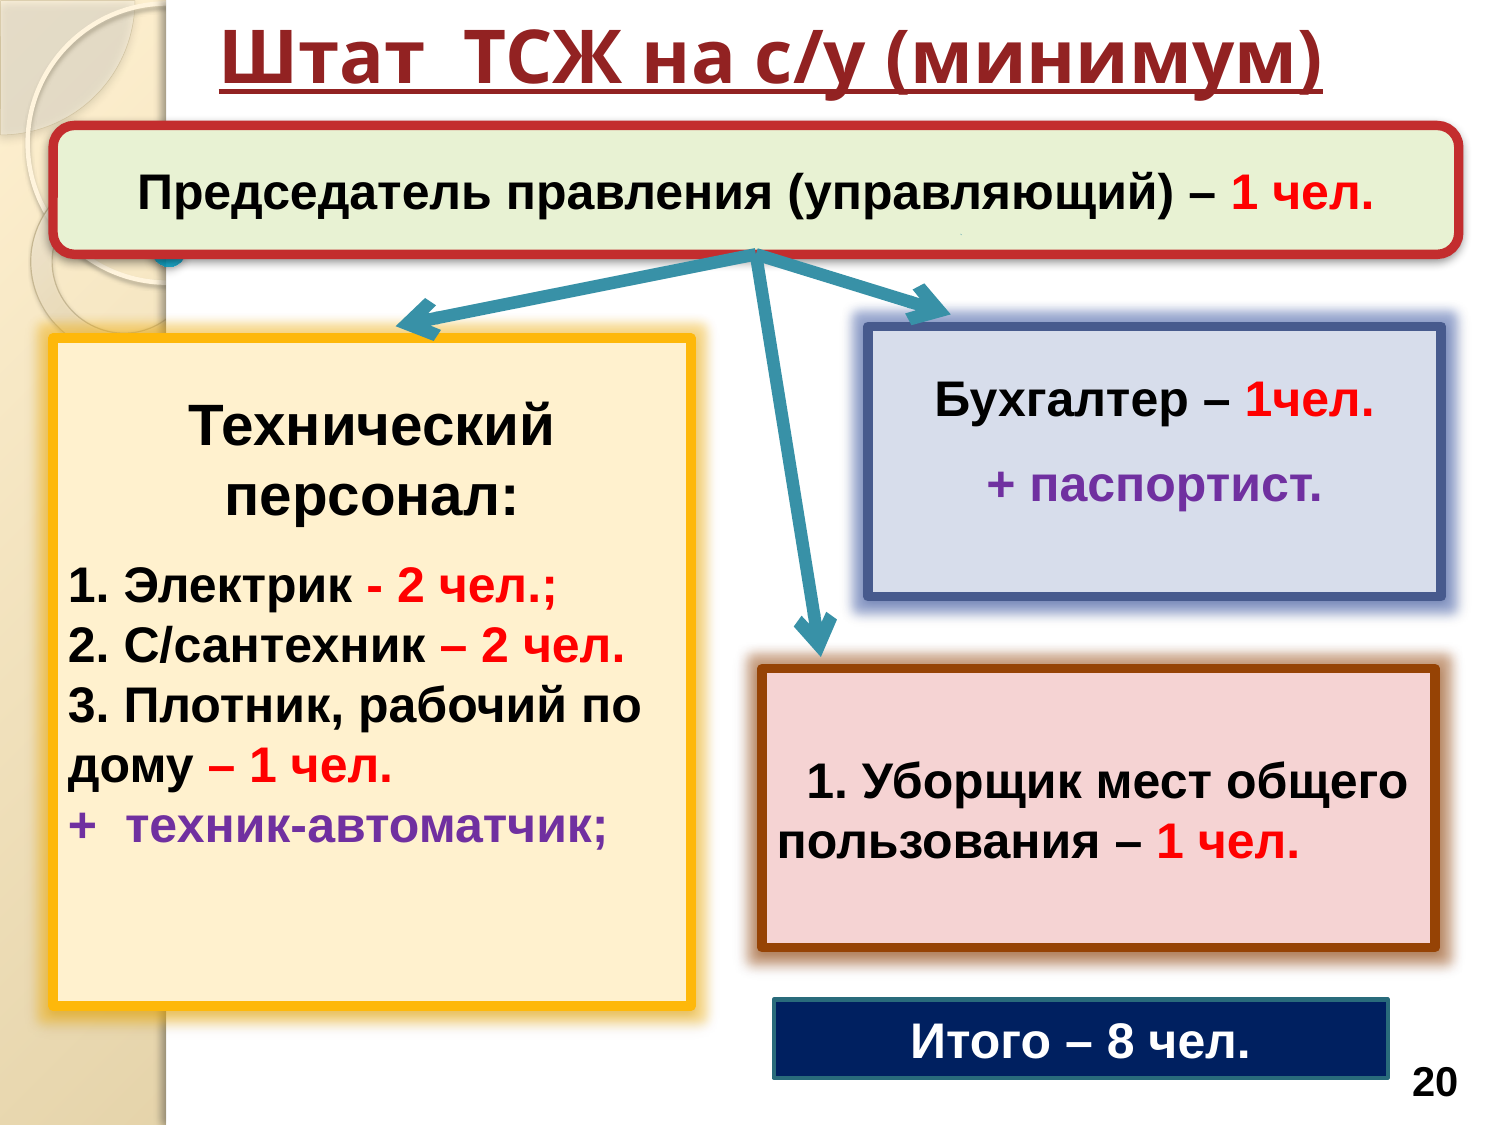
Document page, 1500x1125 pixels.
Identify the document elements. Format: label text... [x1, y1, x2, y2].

text_box 1. Уборщик мест общего пользования – 1 чел. [761, 668, 1436, 948]
text_box Бухгалтер – 1чел. + паспортист. [867, 325, 1442, 598]
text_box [395, 254, 749, 327]
subtitle [53, 152, 1500, 1125]
text_box Итого – 8 чел. [772, 997, 1390, 1080]
text_box Технический персонал: 1. Электрик - 2 чел.; 2. С/сантехник – 2 чел. 3. Плотник, рабочий по дому – 1 чел. + техник-автоматчик; [52, 337, 692, 1007]
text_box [755, 254, 951, 315]
title Штат ТСЖ на с/у (минимум) [135, 0, 1407, 106]
slide_number 20 [1382, 1034, 1488, 1113]
text_box Председатель правления (управляющий) – 1 чел. [52, 124, 1460, 256]
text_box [755, 324, 822, 658]
